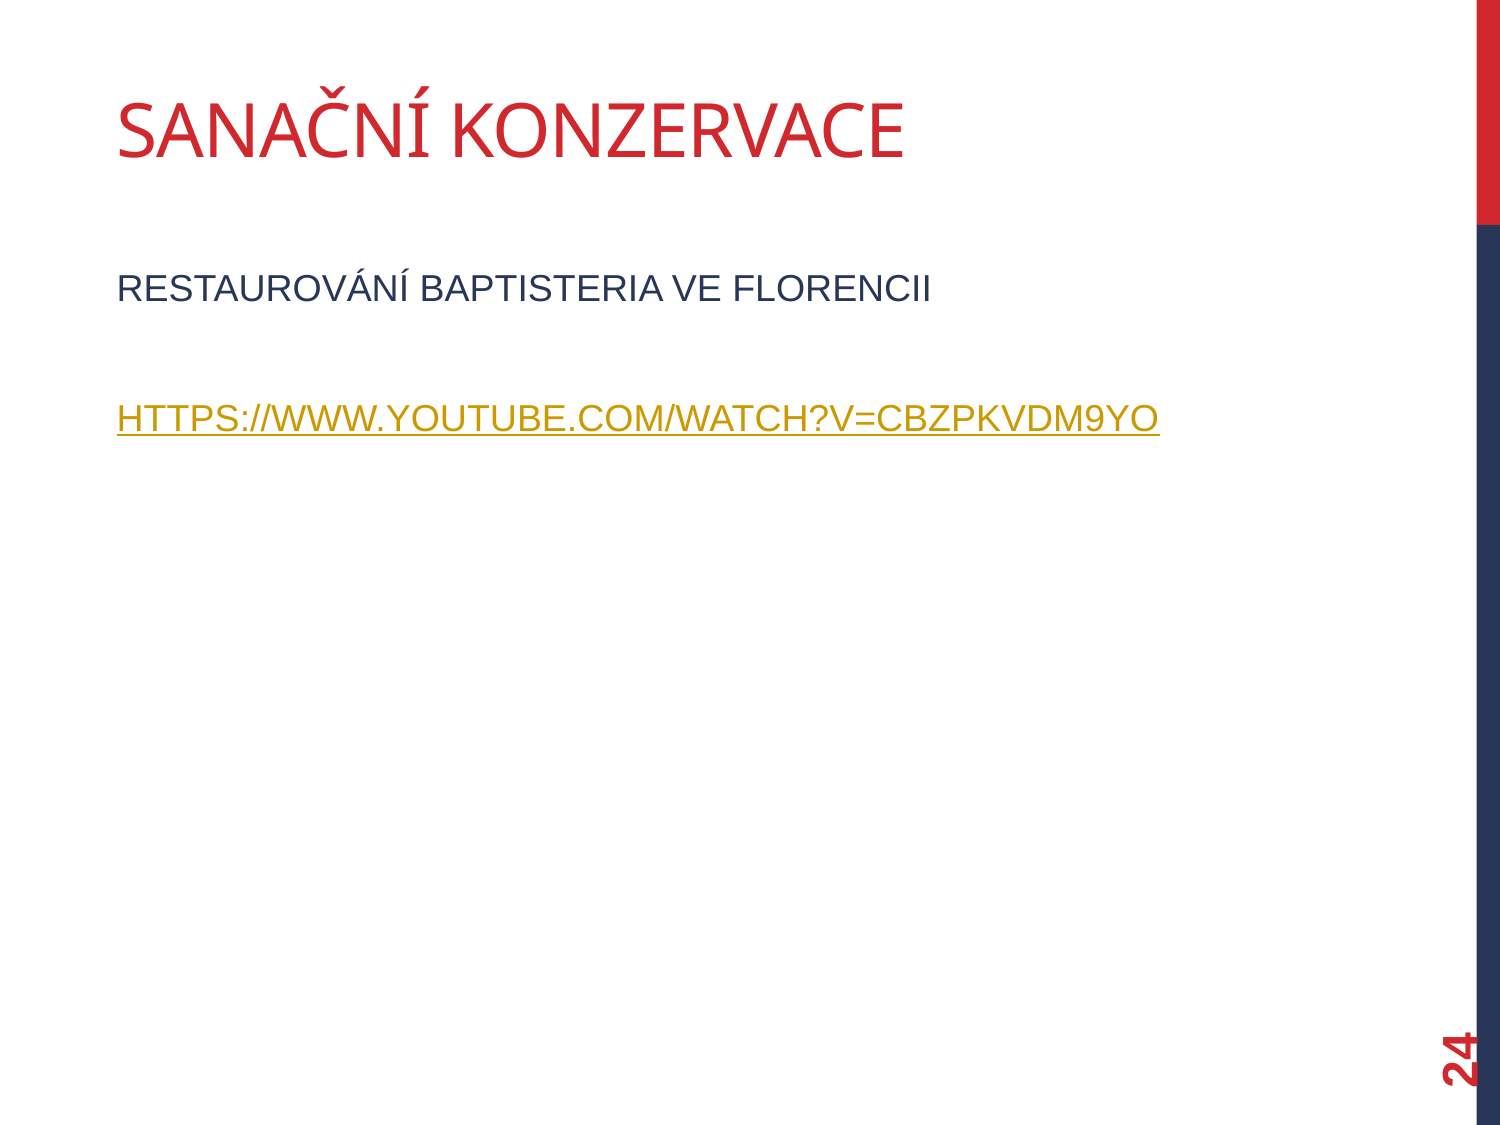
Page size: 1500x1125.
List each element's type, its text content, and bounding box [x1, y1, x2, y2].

slide_number 24 [1427, 887, 1488, 1104]
list Restaurování baptisteria ve Florencii https://www.youtube.com/watch?v=CBZpkVDm9Yo [101, 256, 1352, 1125]
title Sanační konzervace [101, 67, 1118, 180]
